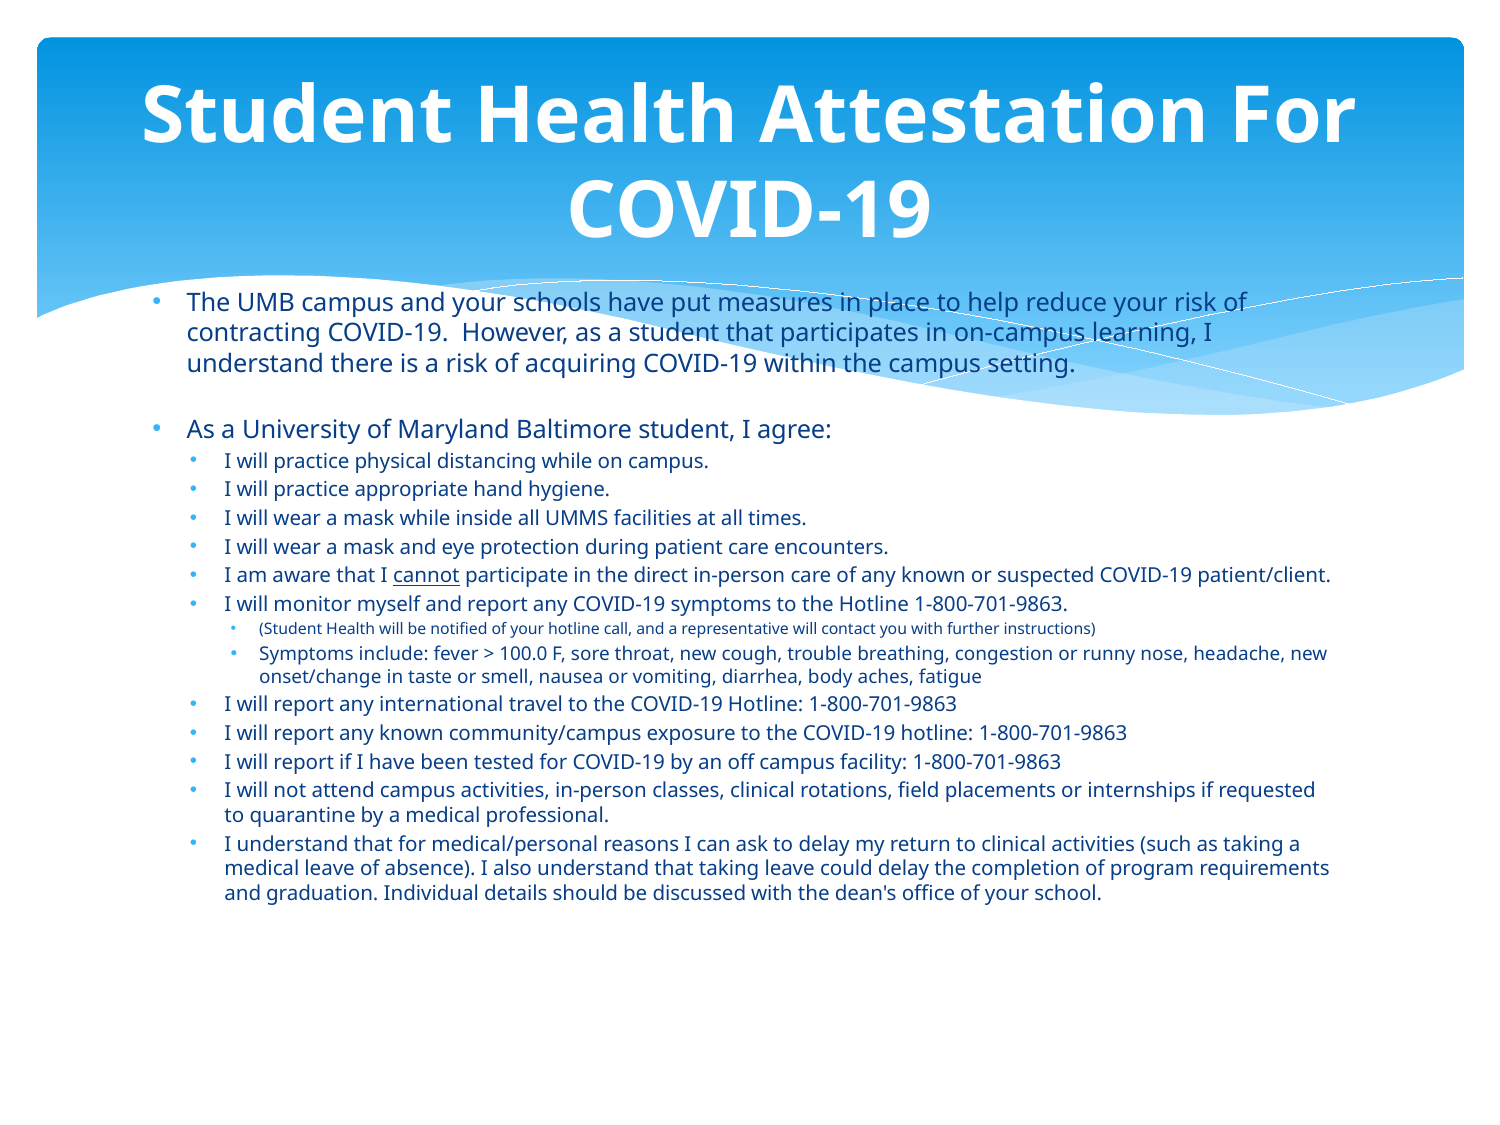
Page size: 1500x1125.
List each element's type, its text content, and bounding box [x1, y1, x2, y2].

title Student Health Attestation For COVID-19 [75, 55, 1425, 261]
list The UMB campus and your schools have put measures in place to help reduce your risk of contracting COVID-19. However, as a student that participates in on-campus learning, I understand there is a risk of acquiring COVID-19 within the campus setting. As a University of Maryland Baltimore student, I agree: I will practice physical distancing while on campus. I will practice appropriate hand hygiene. I will wear a mask while inside all UMMS facilities at all times. I will wear a mask and eye protection during patient care encounters. I am aware that I cannot participate in the direct in-person care of any known or suspected COVID-19 patient/client. I will monitor myself and report any COVID-19 symptoms to the Hotline 1-800-701-9863. (Student Health will be notified of your hotline call, and a representative will contact you with further instructions) Symptoms include: fever > 100.0 F, sore throat, new cough, trouble breathing, congestion or runny nose, headache, new onset/change in taste or smell, nausea or vomiting, diarrhea, body aches, fatigue I will report any international travel to the COVID-19 Hotline: 1-800-701-9863 I will report any known community/campus exposure to the COVID-19 hotline: 1-800-701-9863 I will report if I have been tested for COVID-19 by an off campus facility: 1-800-701-9863 I will not attend campus activities, in-person classes, clinical rotations, field placements or internships if requested to quarantine by a medical professional. I understand that for medical/personal reasons I can ask to delay my return to clinical activities (such as taking a medical leave of absence). I also understand that taking leave could delay the completion of program requirements and graduation. Individual details should be discussed with the dean's office of your school. [137, 262, 1353, 1000]
